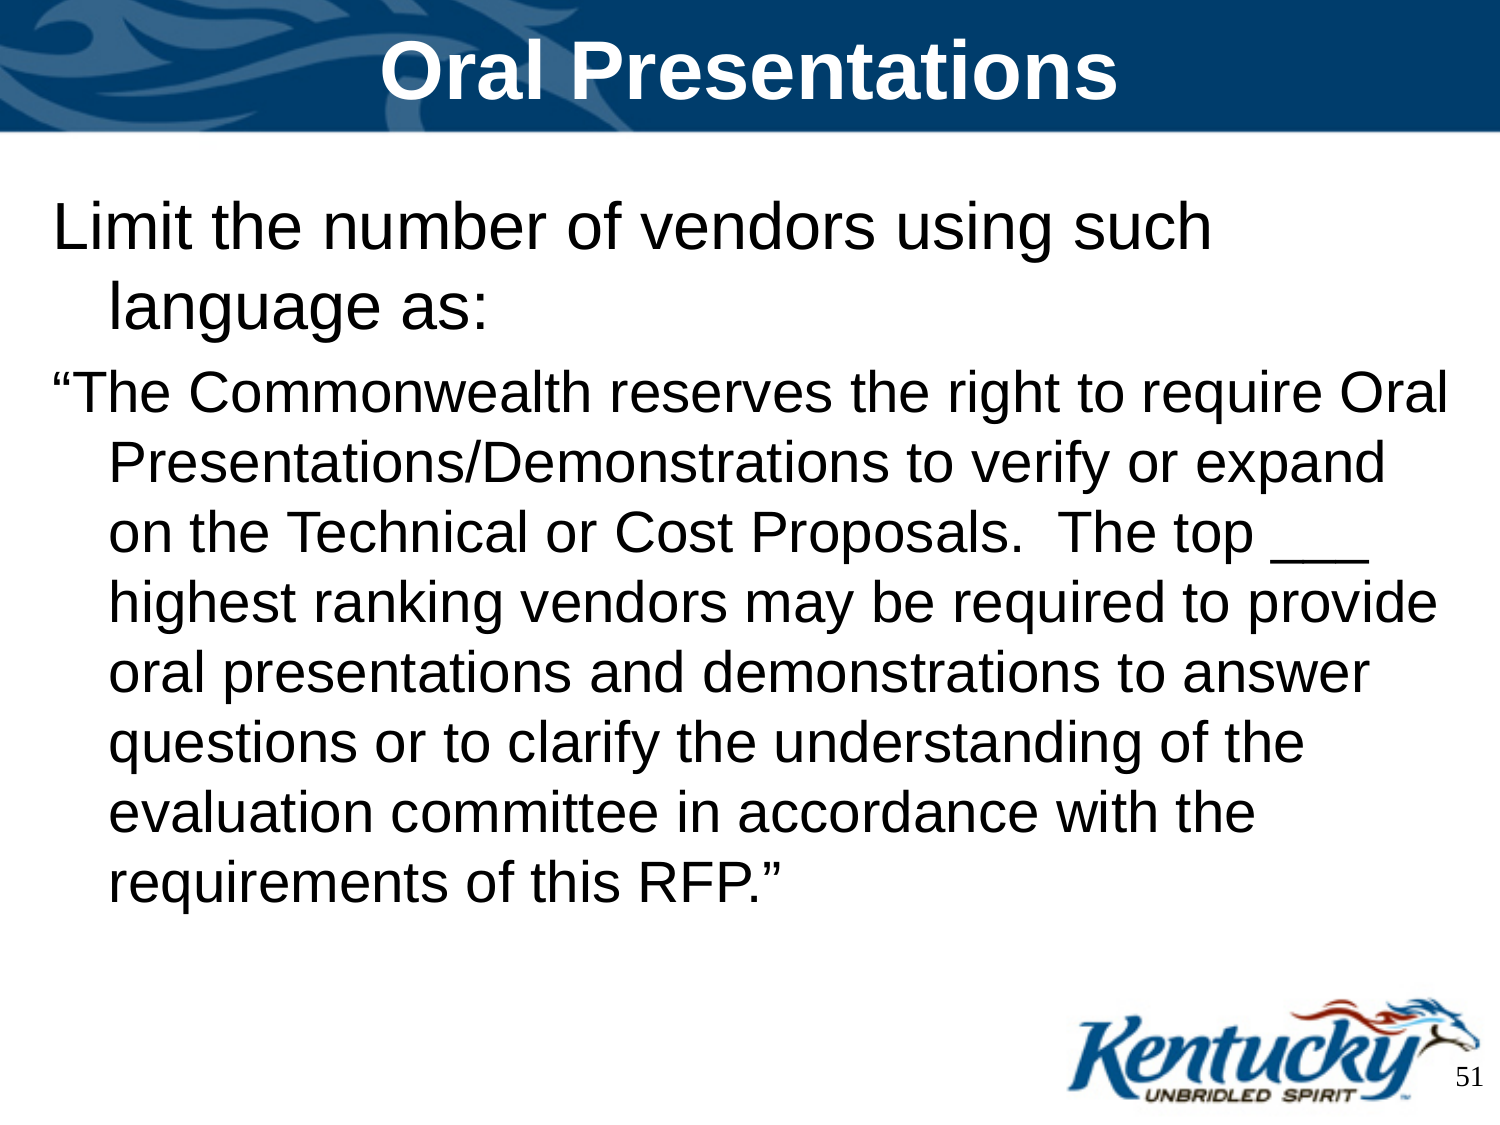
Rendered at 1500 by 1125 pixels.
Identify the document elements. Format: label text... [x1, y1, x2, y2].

picture [0, 134, 1500, 1125]
title Oral Presentations [0, 0, 1500, 134]
list Limit the number of vendors using such language as: “The Commonwealth reserves the right to require Oral Presentations/Demonstrations to verify or expand on the Technical or Cost Proposals. The top ___ highest ranking vendors may be required to provide oral presentations and demonstrations to answer questions or to clarify the understanding of the evaluation committee in accordance with the requirements of this RFP.” [37, 174, 1476, 1001]
slide_number 51 [1187, 1049, 1500, 1125]
